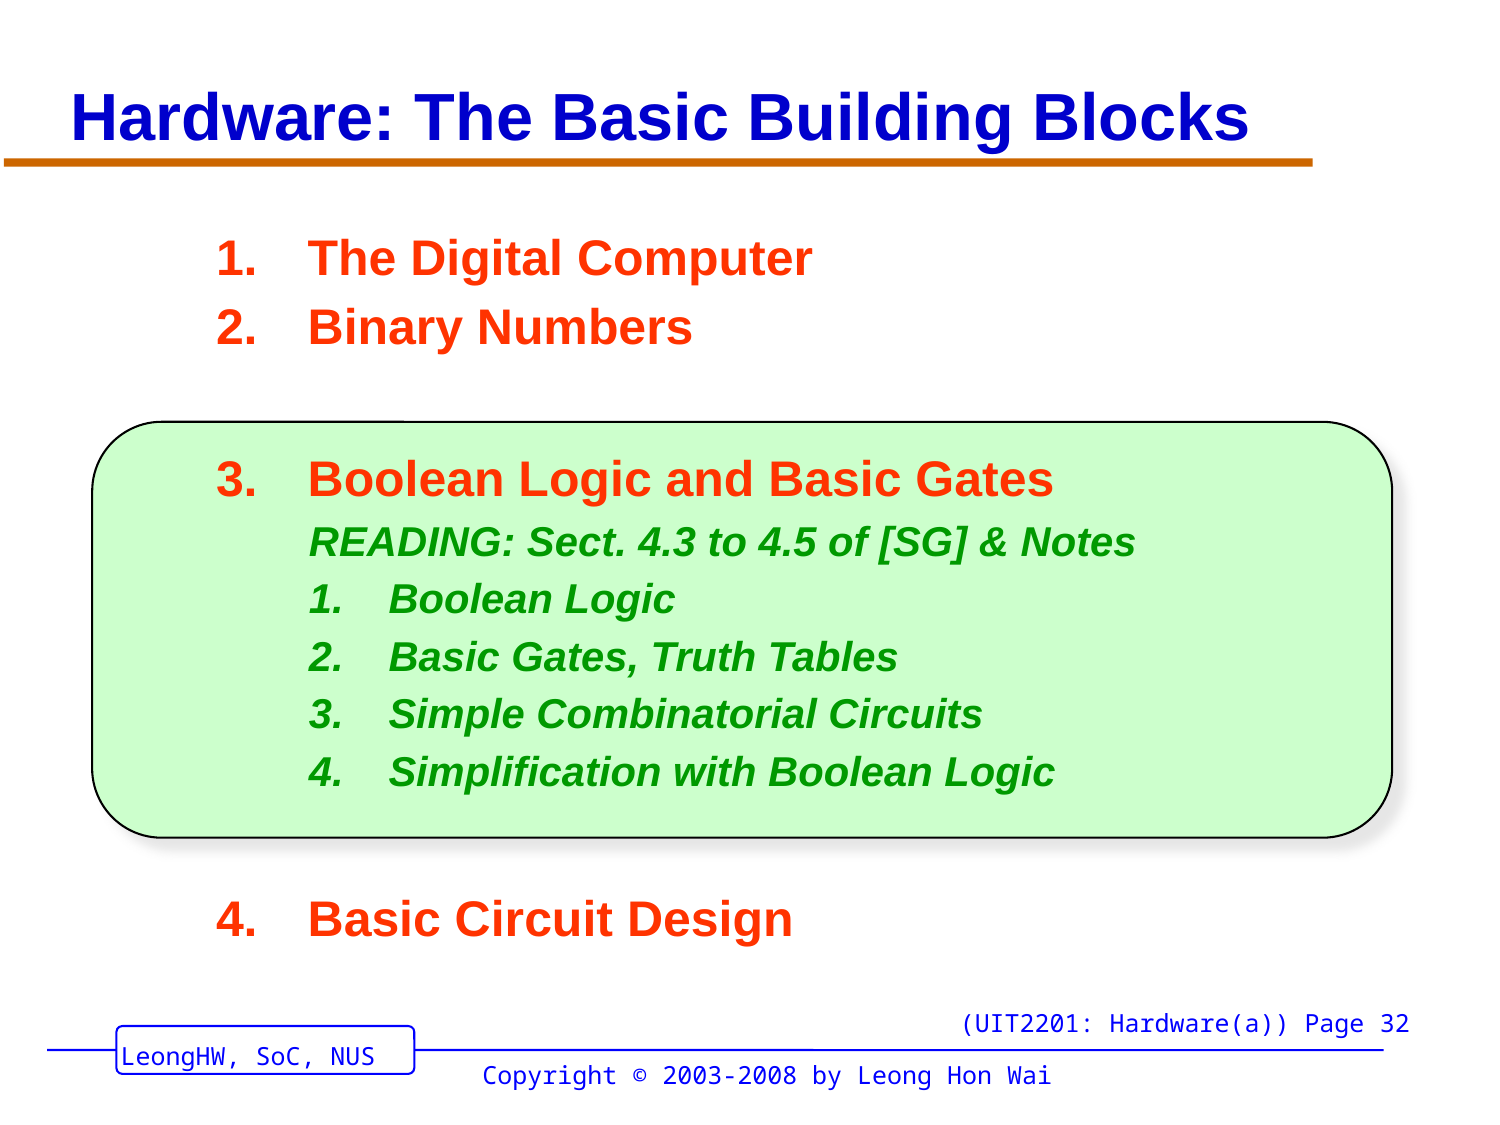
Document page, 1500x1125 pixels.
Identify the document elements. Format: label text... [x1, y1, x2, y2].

text_box [92, 432, 124, 827]
text_box [1351, 427, 1393, 832]
title Hardware: The Basic Building Blocks [54, 30, 1401, 163]
list The Digital Computer Binary Numbers Boolean Logic and Basic Gates READING: Sect. 4.3 to 4.5 of [SG] & Notes Boolean Logic Basic Gates, Truth Tables Simple Combinatorial Circuits Simplification with Boolean Logic Basic Circuit Design [124, 224, 1351, 976]
